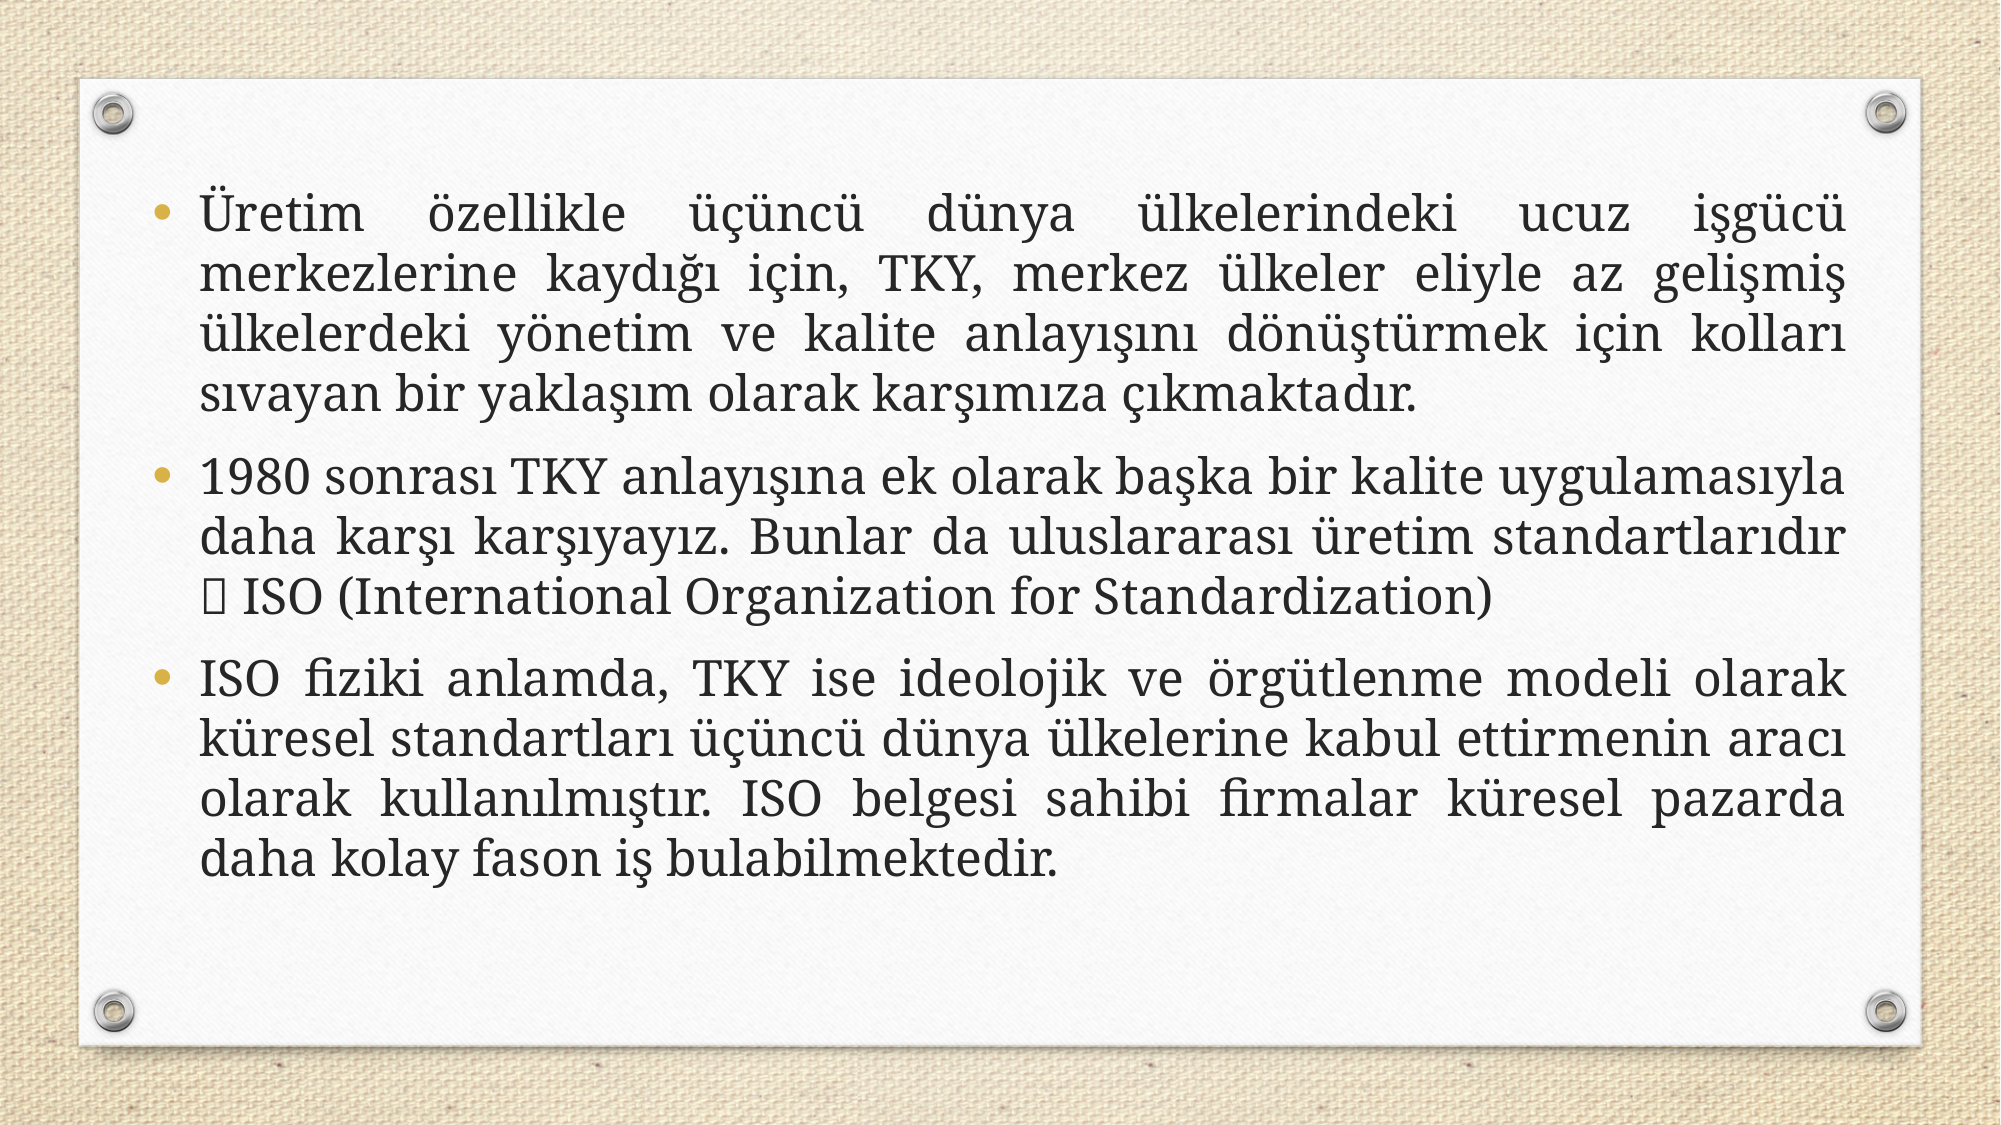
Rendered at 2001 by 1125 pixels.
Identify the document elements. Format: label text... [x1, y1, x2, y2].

list Üretim özellikle üçüncü dünya ülkelerindeki ucuz işgücü merkezlerine kaydığı için, TKY, merkez ülkeler eliyle az gelişmiş ülkelerdeki yönetim ve kalite anlayışını dönüştürmek için kolları sıvayan bir yaklaşım olarak karşımıza çıkmaktadır. 1980 sonrası TKY anlayışına ek olarak başka bir kalite uygulamasıyla daha karşı karşıyayız. Bunlar da uluslararası üretim standartlarıdır  ISO (International Organization for Standardization) ISO fiziki anlamda, TKY ise ideolojik ve örgütlenme modeli olarak küresel standartları üçüncü dünya ülkelerine kabul ettirmenin aracı olarak kullanılmıştır. ISO belgesi sahibi firmalar küresel pazarda daha kolay fason iş bulabilmektedir. [137, 91, 1863, 1014]
picture [0, 0, 2001, 1125]
